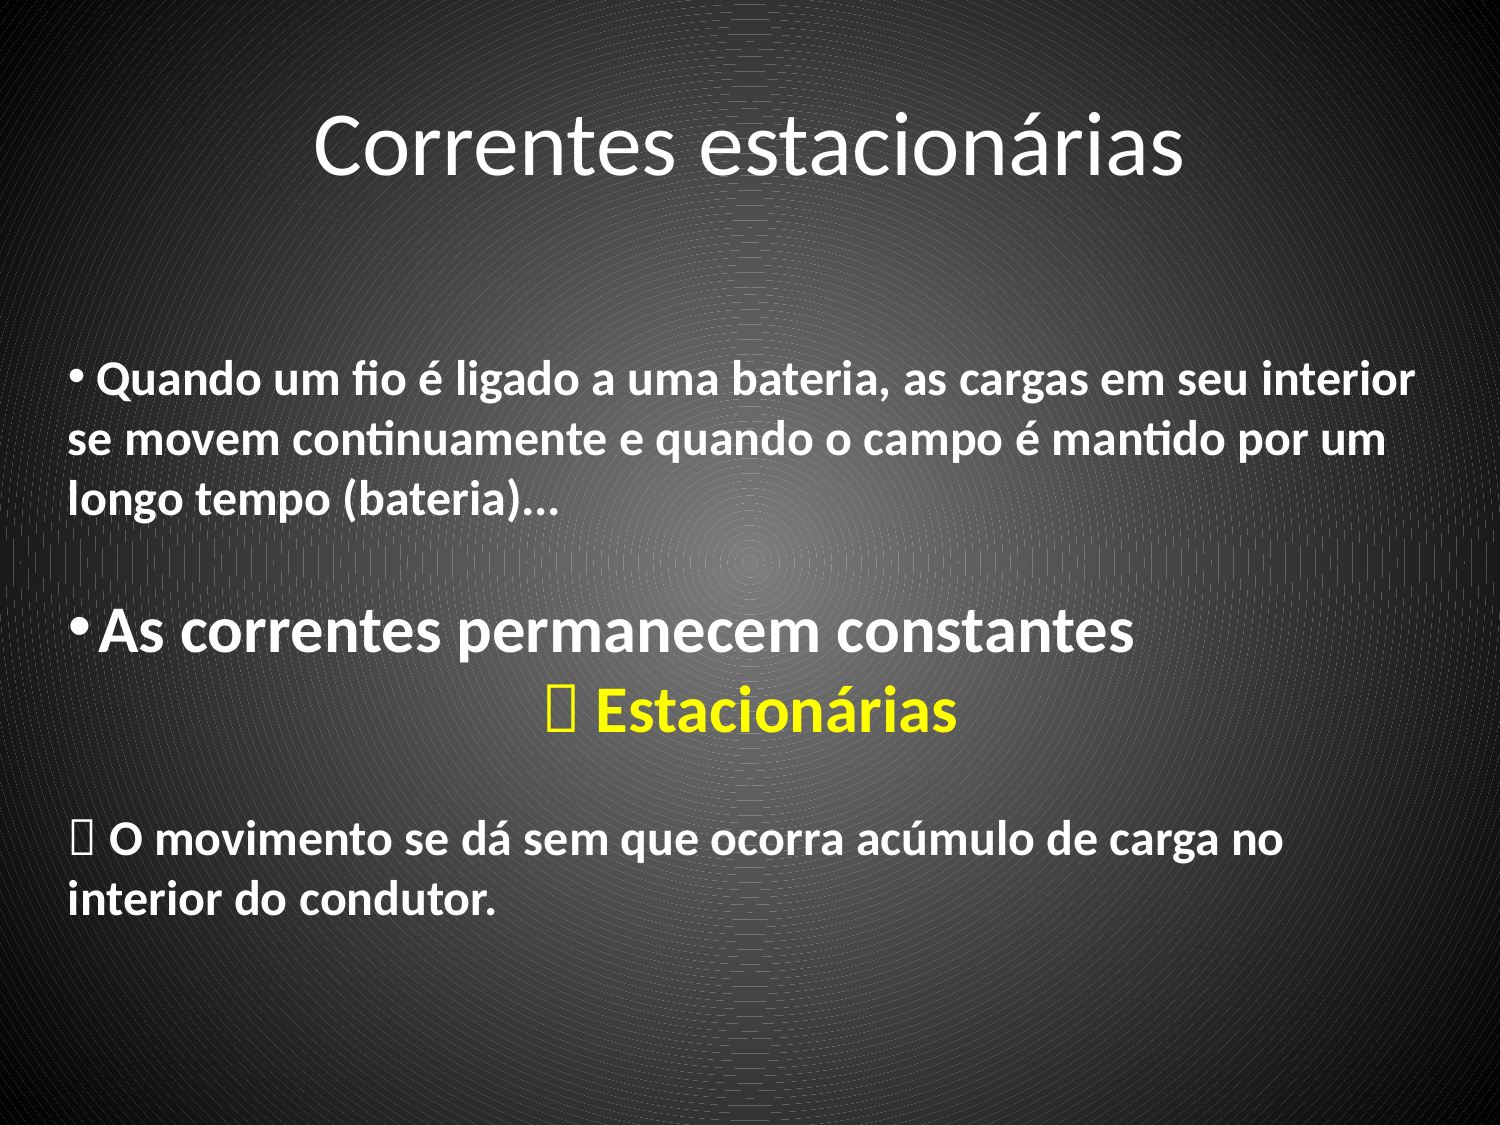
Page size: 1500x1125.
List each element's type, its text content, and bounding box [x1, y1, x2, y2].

text_box Quando um fio é ligado a uma bateria, as cargas em seu interior se movem continuamente e quando o campo é mantido por um longo tempo (bateria)... As correntes permanecem constantes  Estacionárias  O movimento se dá sem que ocorra acúmulo de carga no interior do condutor. [53, 338, 1447, 933]
title Correntes estacionárias [75, 45, 1425, 233]
